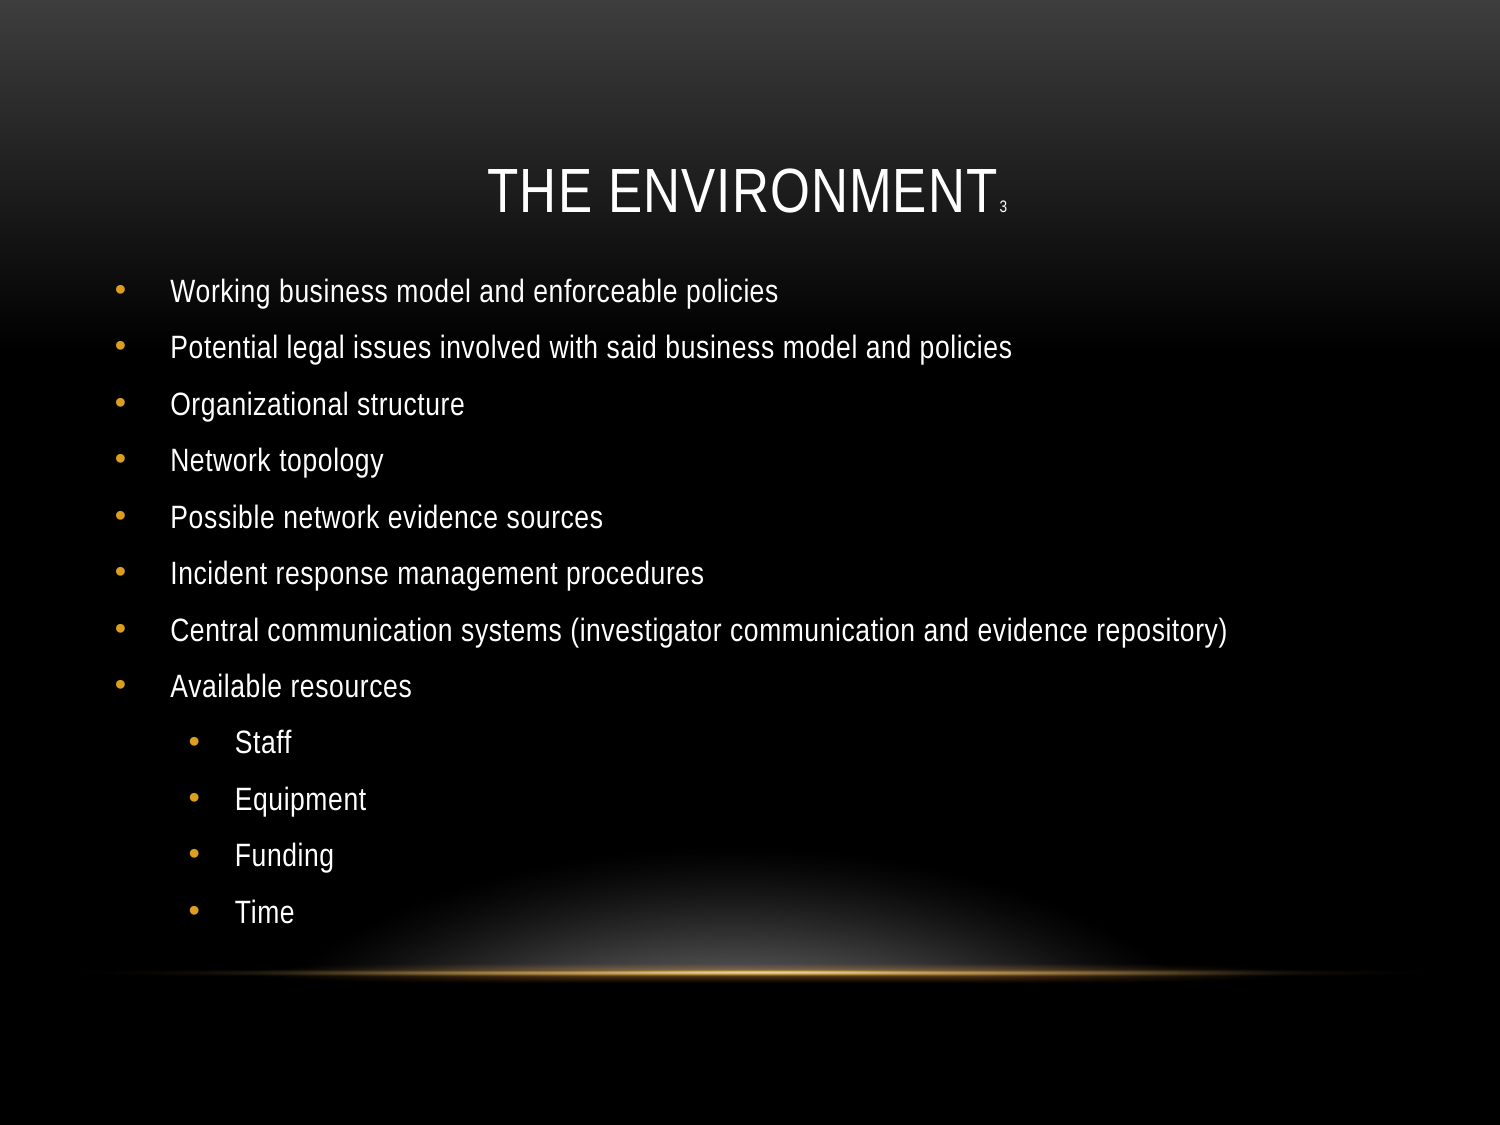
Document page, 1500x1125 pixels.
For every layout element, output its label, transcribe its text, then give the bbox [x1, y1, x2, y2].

list Working business model and enforceable policies Potential legal issues involved with said business model and policies Organizational structure Network topology Possible network evidence sources Incident response management procedures Central communication systems (investigator communication and evidence repository) Available resources Staff Equipment Funding Time [99, 262, 1400, 938]
title The Environment3 [99, 45, 1400, 233]
picture [0, 0, 1500, 1125]
